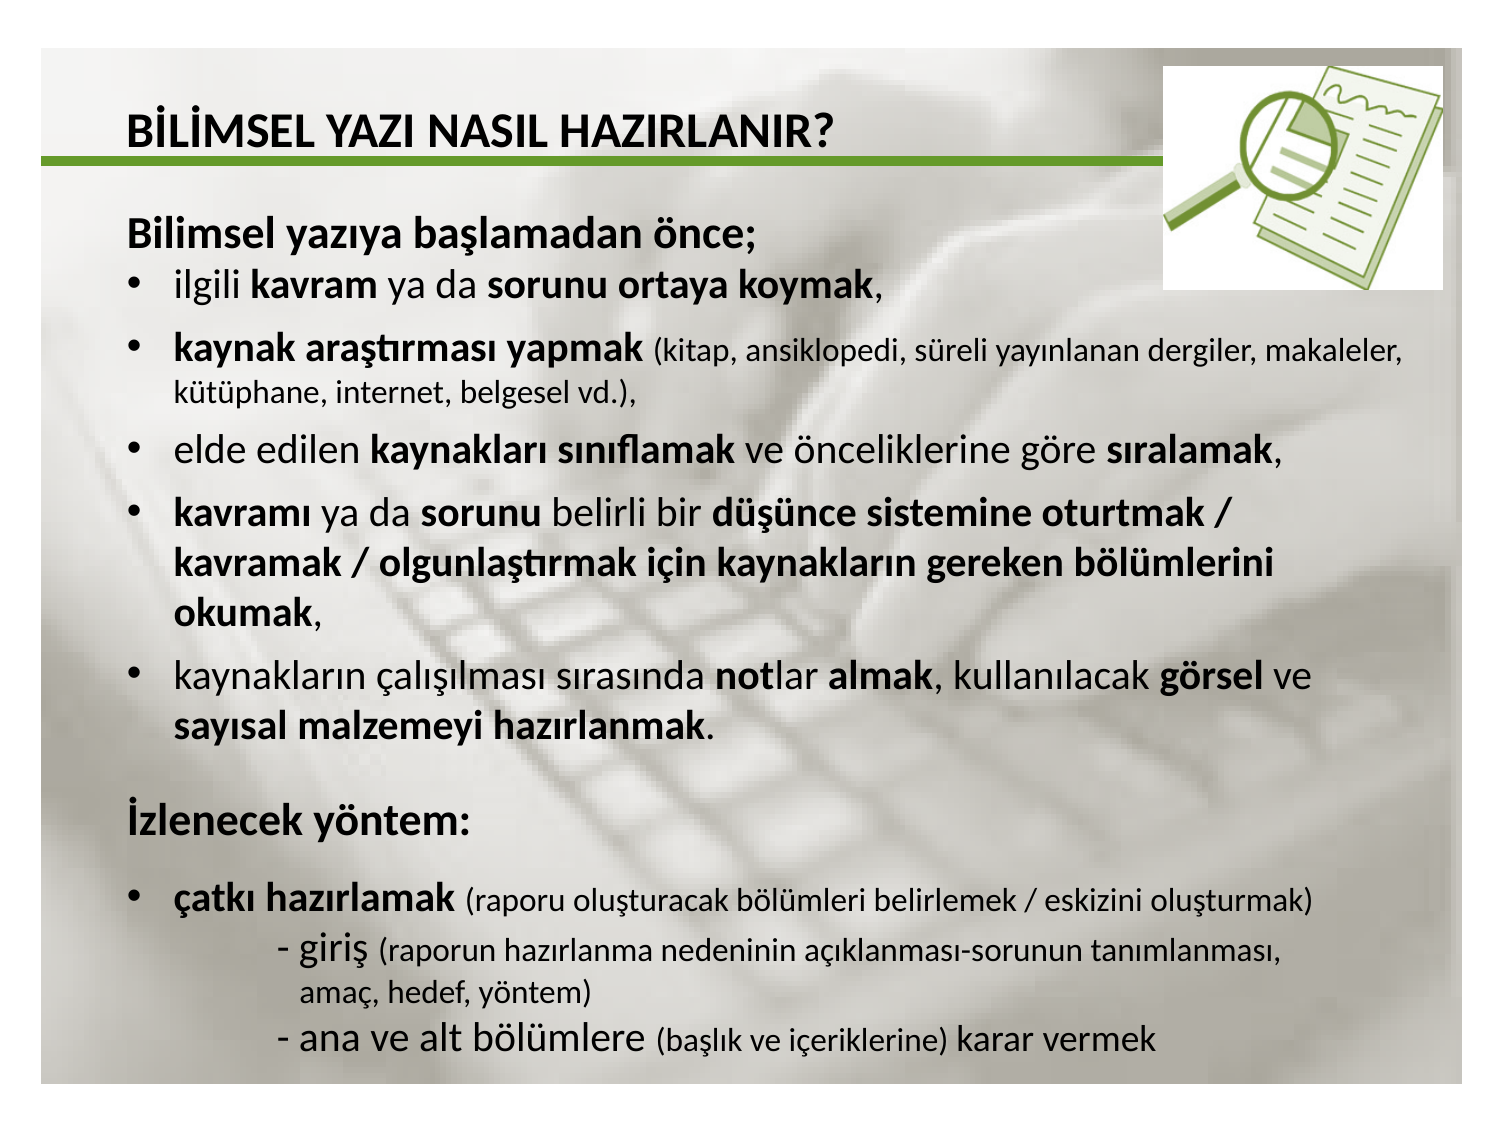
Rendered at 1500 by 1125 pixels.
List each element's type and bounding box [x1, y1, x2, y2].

picture [40, 48, 1463, 1085]
